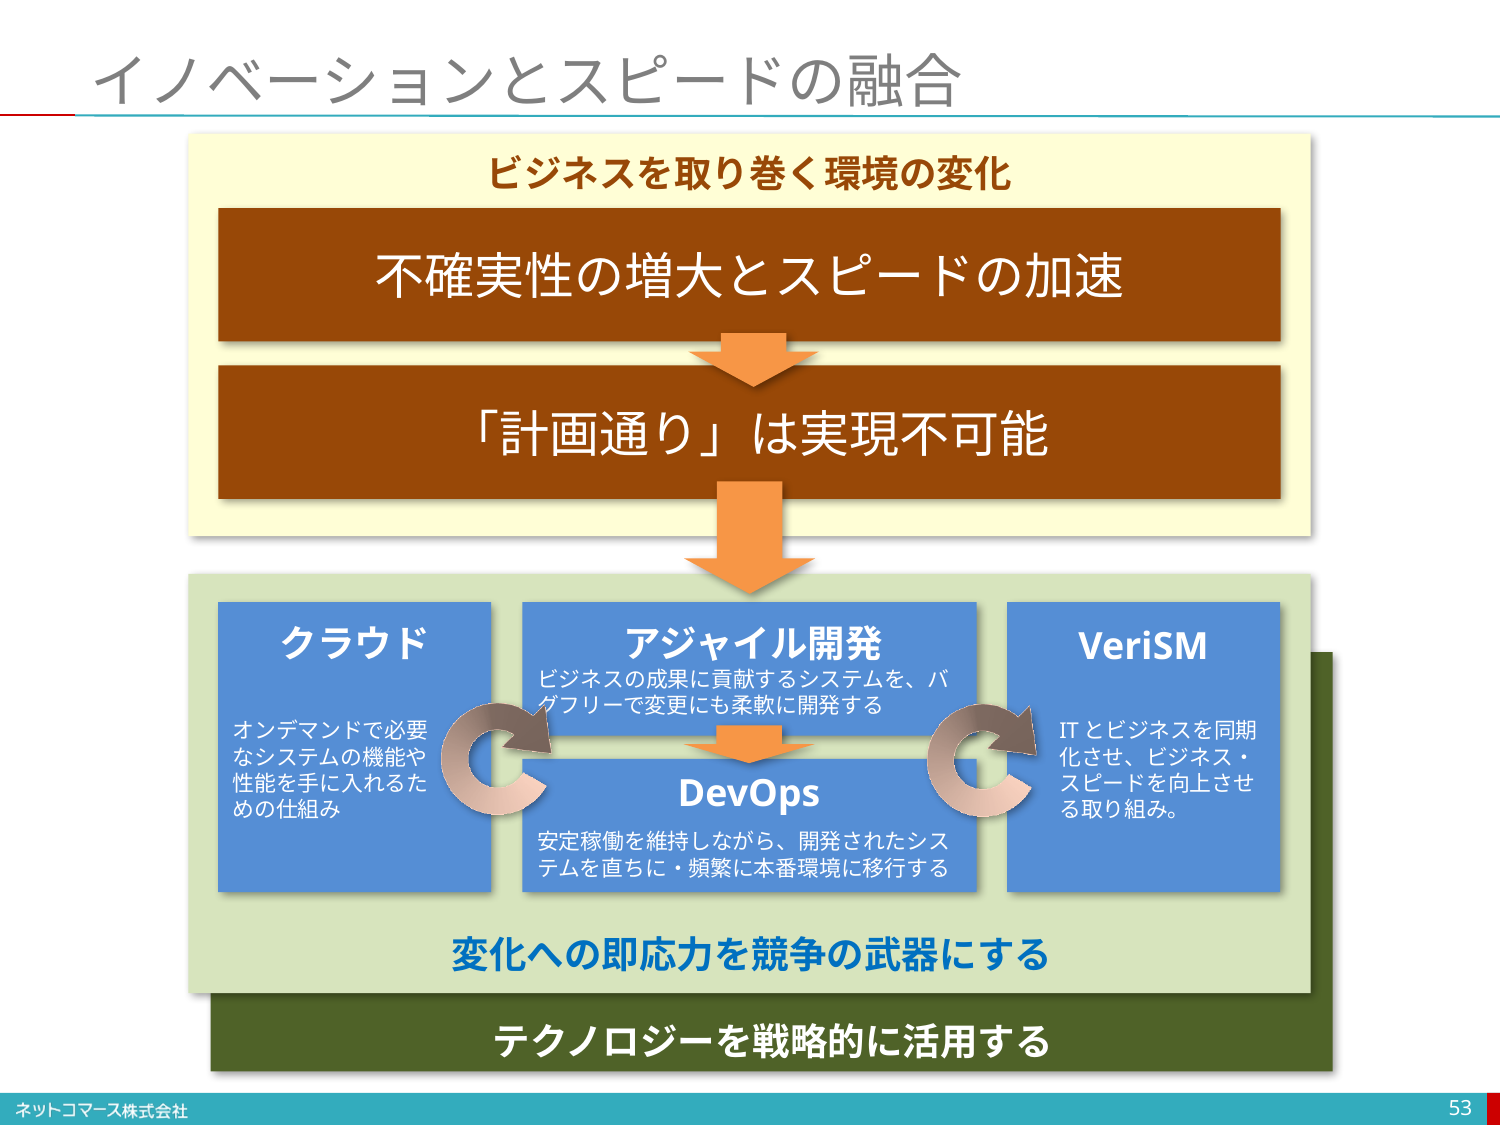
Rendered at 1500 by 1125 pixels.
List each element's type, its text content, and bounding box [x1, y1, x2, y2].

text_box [210, 651, 1333, 1072]
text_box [188, 481, 1311, 994]
text_box ビジネスを取り巻く環境の変化 [471, 142, 1027, 203]
title イノベーションとスピードの融合 [75, 45, 1500, 114]
text_box [186, 132, 1313, 481]
text_box モード1/SoRを対象とした 伝統的なSI領域 [820, 207, 1291, 363]
text_box [686, 330, 822, 389]
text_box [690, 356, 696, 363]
picture [16, 1101, 188, 1120]
text_box 「計画通り」は実現不可能 [216, 363, 1283, 479]
slide_number 53 [1137, 1091, 1488, 1125]
text_box 不確実性の増大とスピードの加速 [216, 206, 1283, 344]
